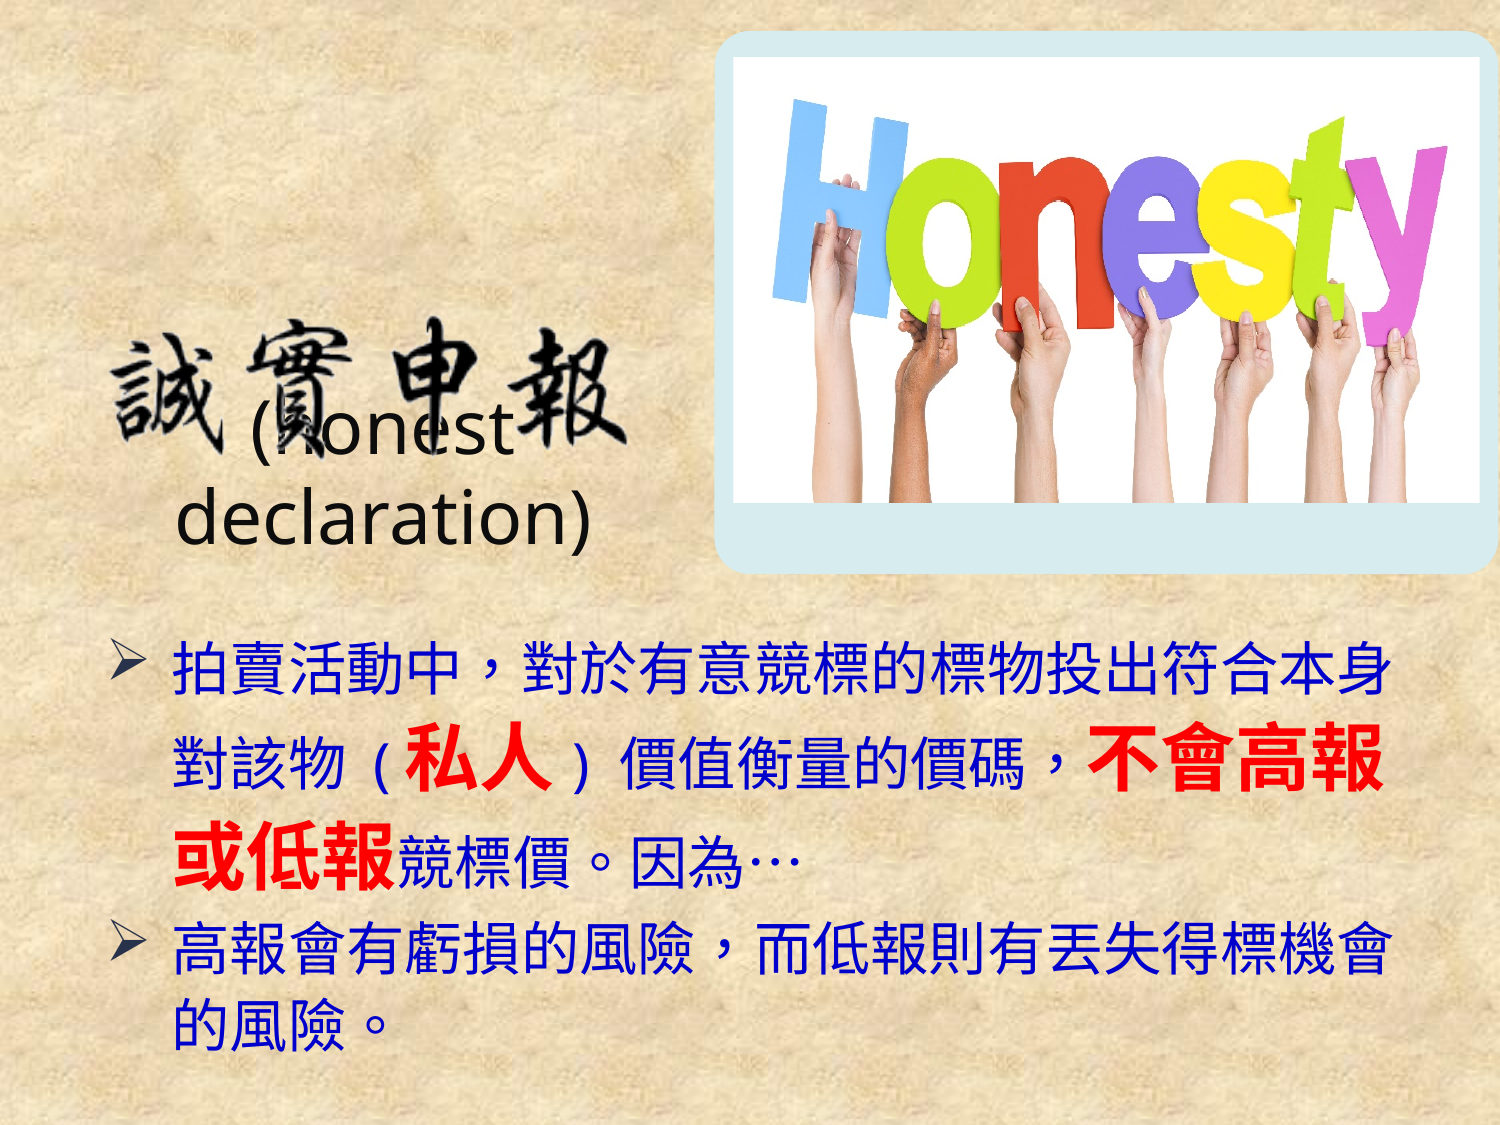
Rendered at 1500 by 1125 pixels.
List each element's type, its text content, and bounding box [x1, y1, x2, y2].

picture [0, 0, 1500, 1125]
title (honest declaration) [17, 453, 709, 575]
list 拍賣活動中，對於有意競標的標物投出符合本身對該物 (私人) 價值衡量的價碼，不會高報或低報競標價。因為… 高報會有虧損的風險，而低報則有丟失得標機會的風險。 [53, 609, 1434, 1094]
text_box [714, 30, 1499, 575]
